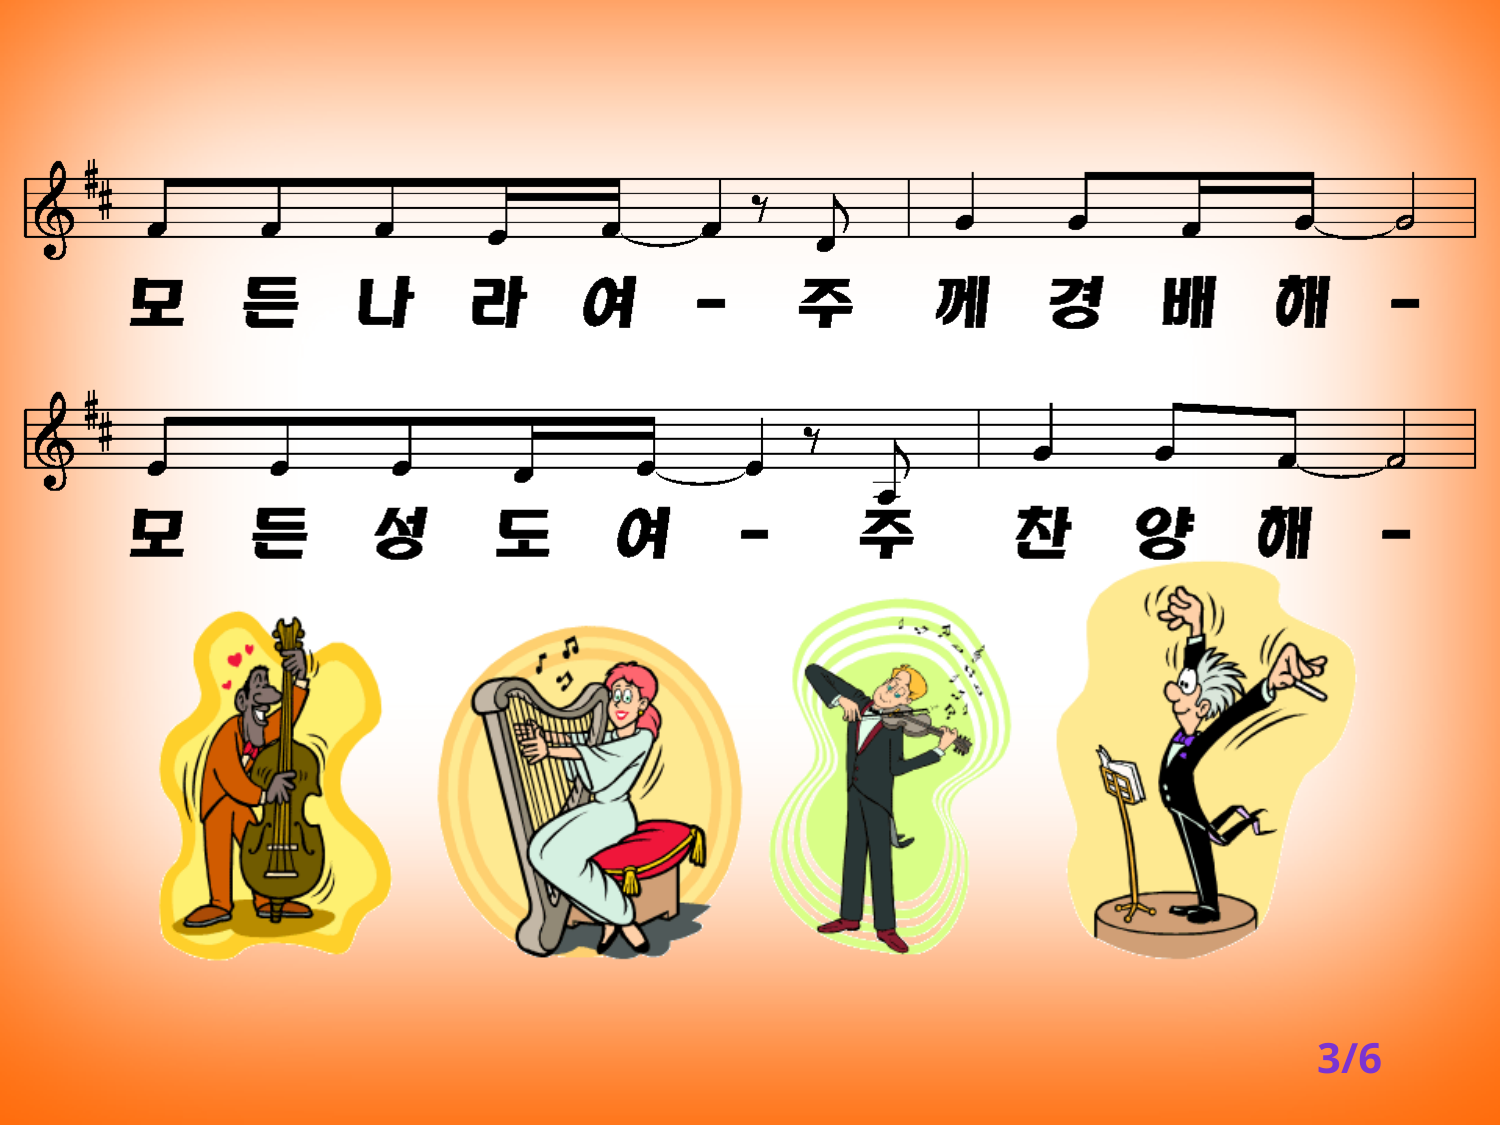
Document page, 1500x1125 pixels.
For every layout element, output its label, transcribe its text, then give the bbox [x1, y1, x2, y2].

text_box 3/6 [1301, 1024, 1398, 1076]
picture [0, 0, 1500, 1125]
text_box 3/6 [1377, 1083, 1398, 1090]
